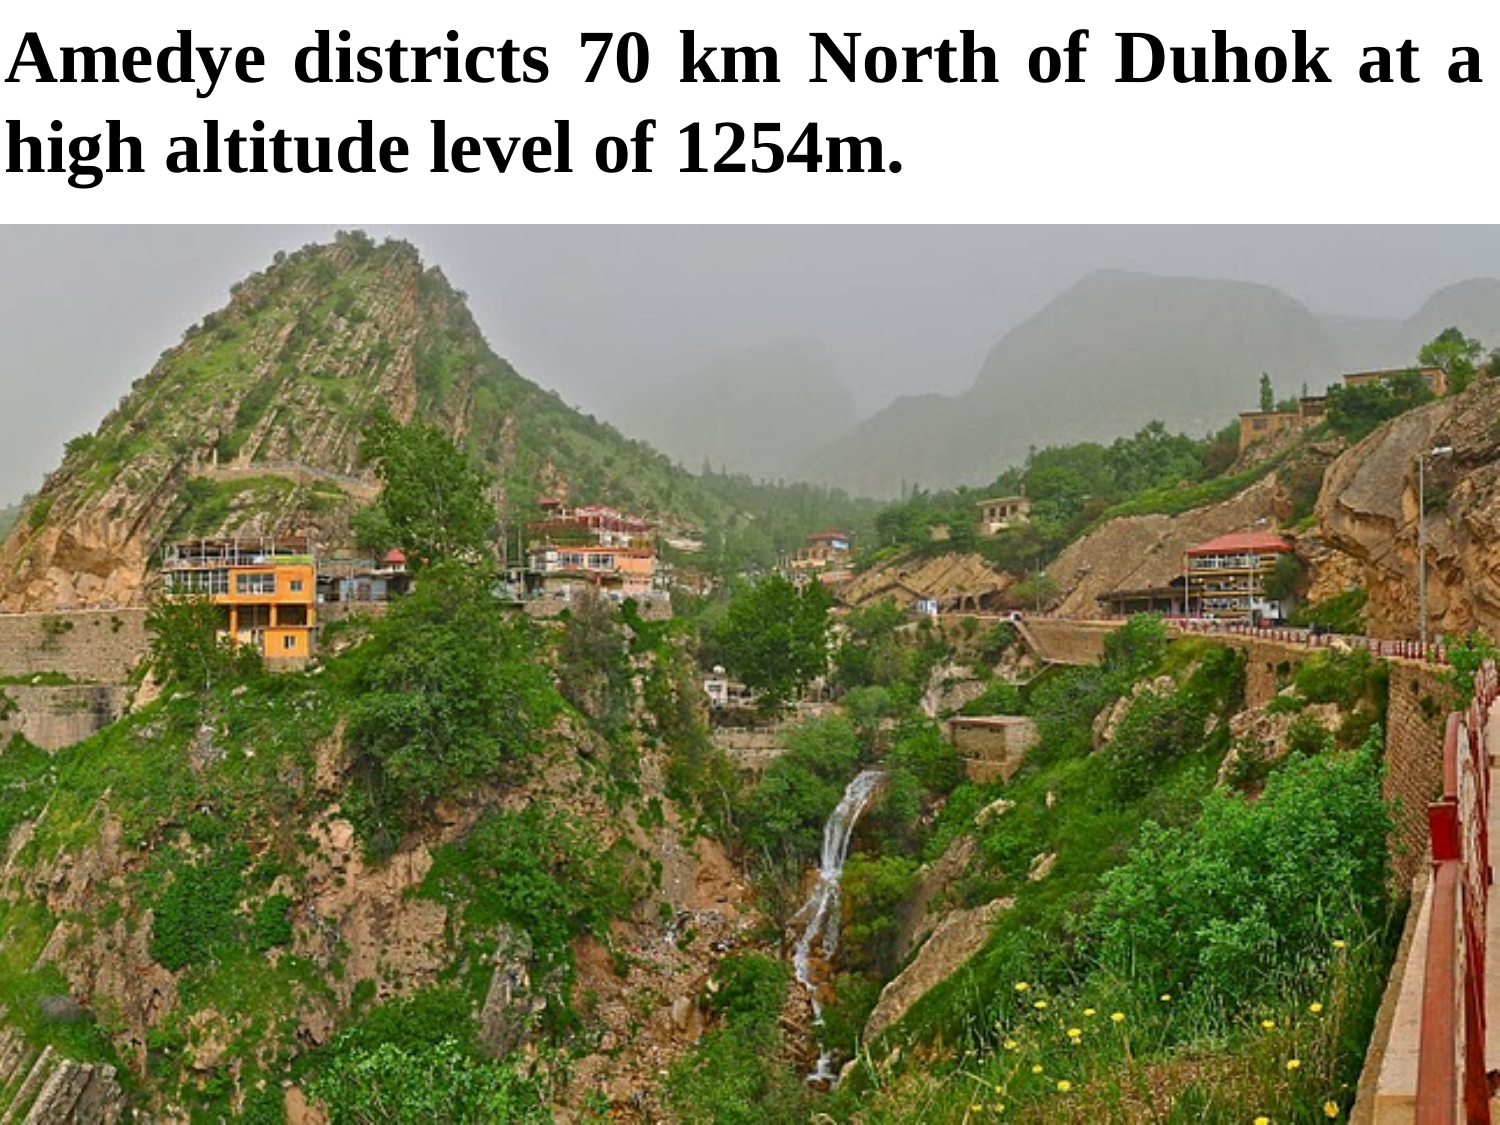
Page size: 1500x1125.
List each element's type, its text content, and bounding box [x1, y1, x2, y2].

text_box Amedye districts 70 km North of Duhok at a high altitude level of 1254m. [0, 0, 1500, 195]
picture [0, 224, 1500, 1125]
